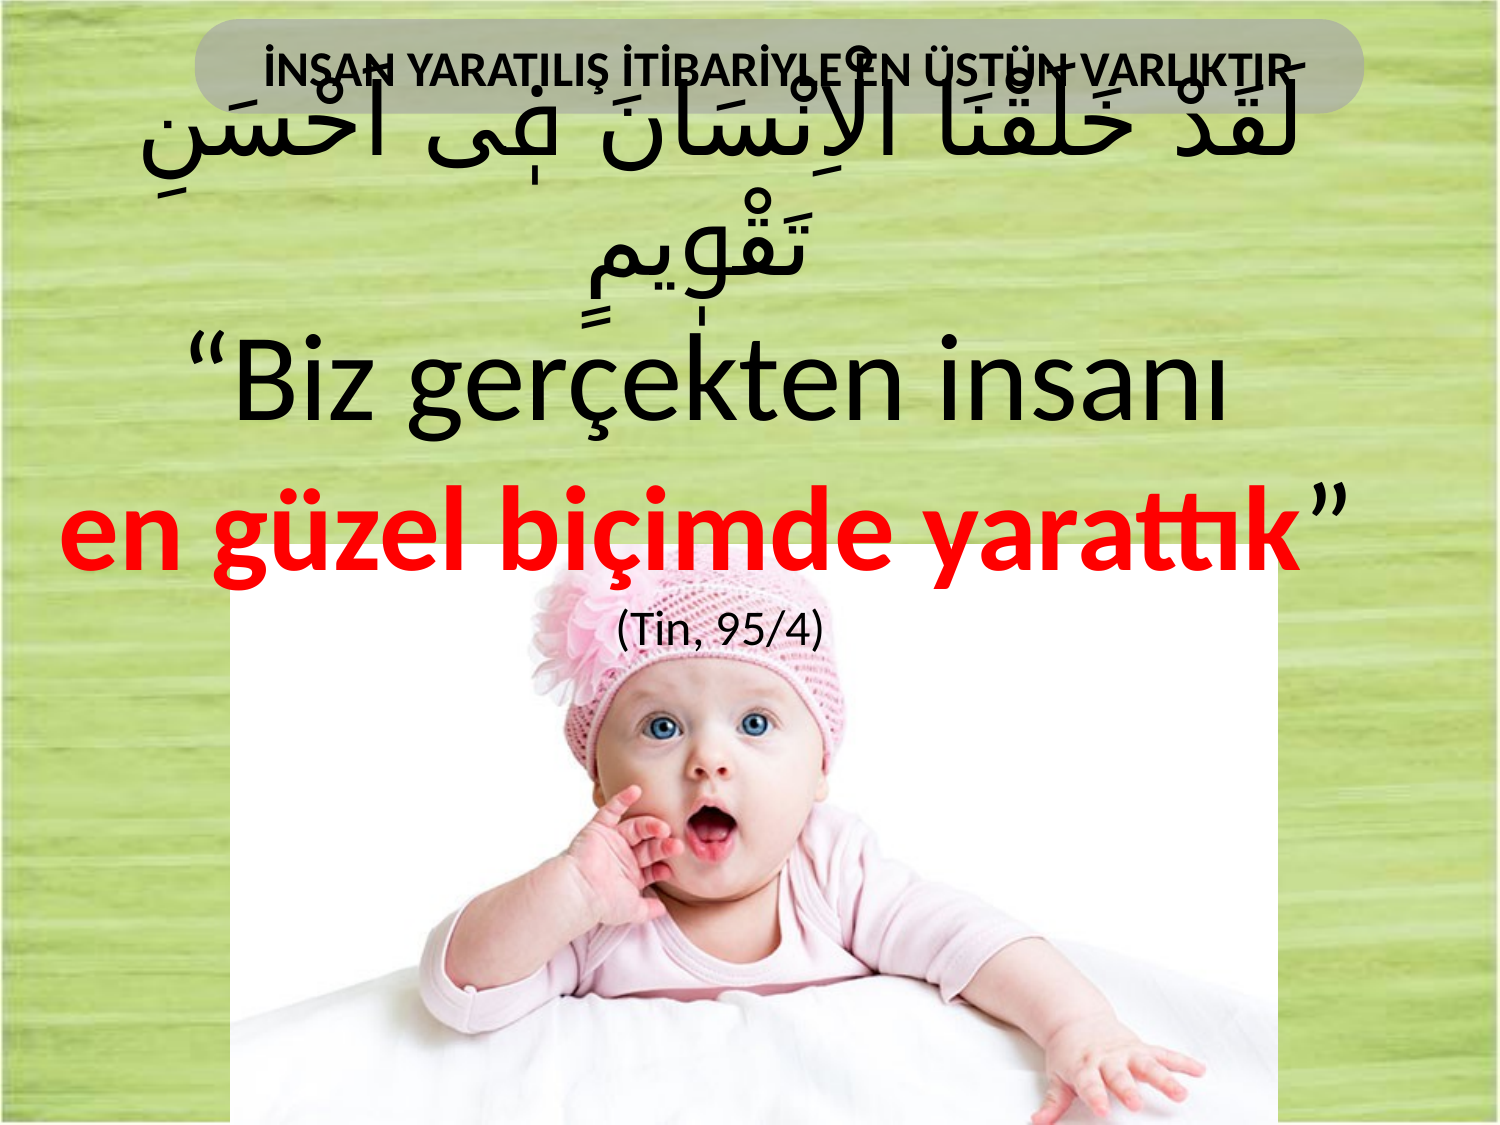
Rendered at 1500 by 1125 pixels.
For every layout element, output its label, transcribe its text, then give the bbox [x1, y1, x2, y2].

text_box İNSAN YARATILIŞ İTİBARİYLE EN ÜSTÜN VARLIKTIR [192, 16, 1367, 116]
text_box لَقَدْ خَلَقْنَا الْاِنْسَانَ فٖى اَحْسَنِ تَقْوٖيمٍ “Biz gerçekten insanı en güzel biçimde yarattık” (Tin, 95/4) [33, 159, 1408, 553]
picture [0, 0, 1500, 1125]
